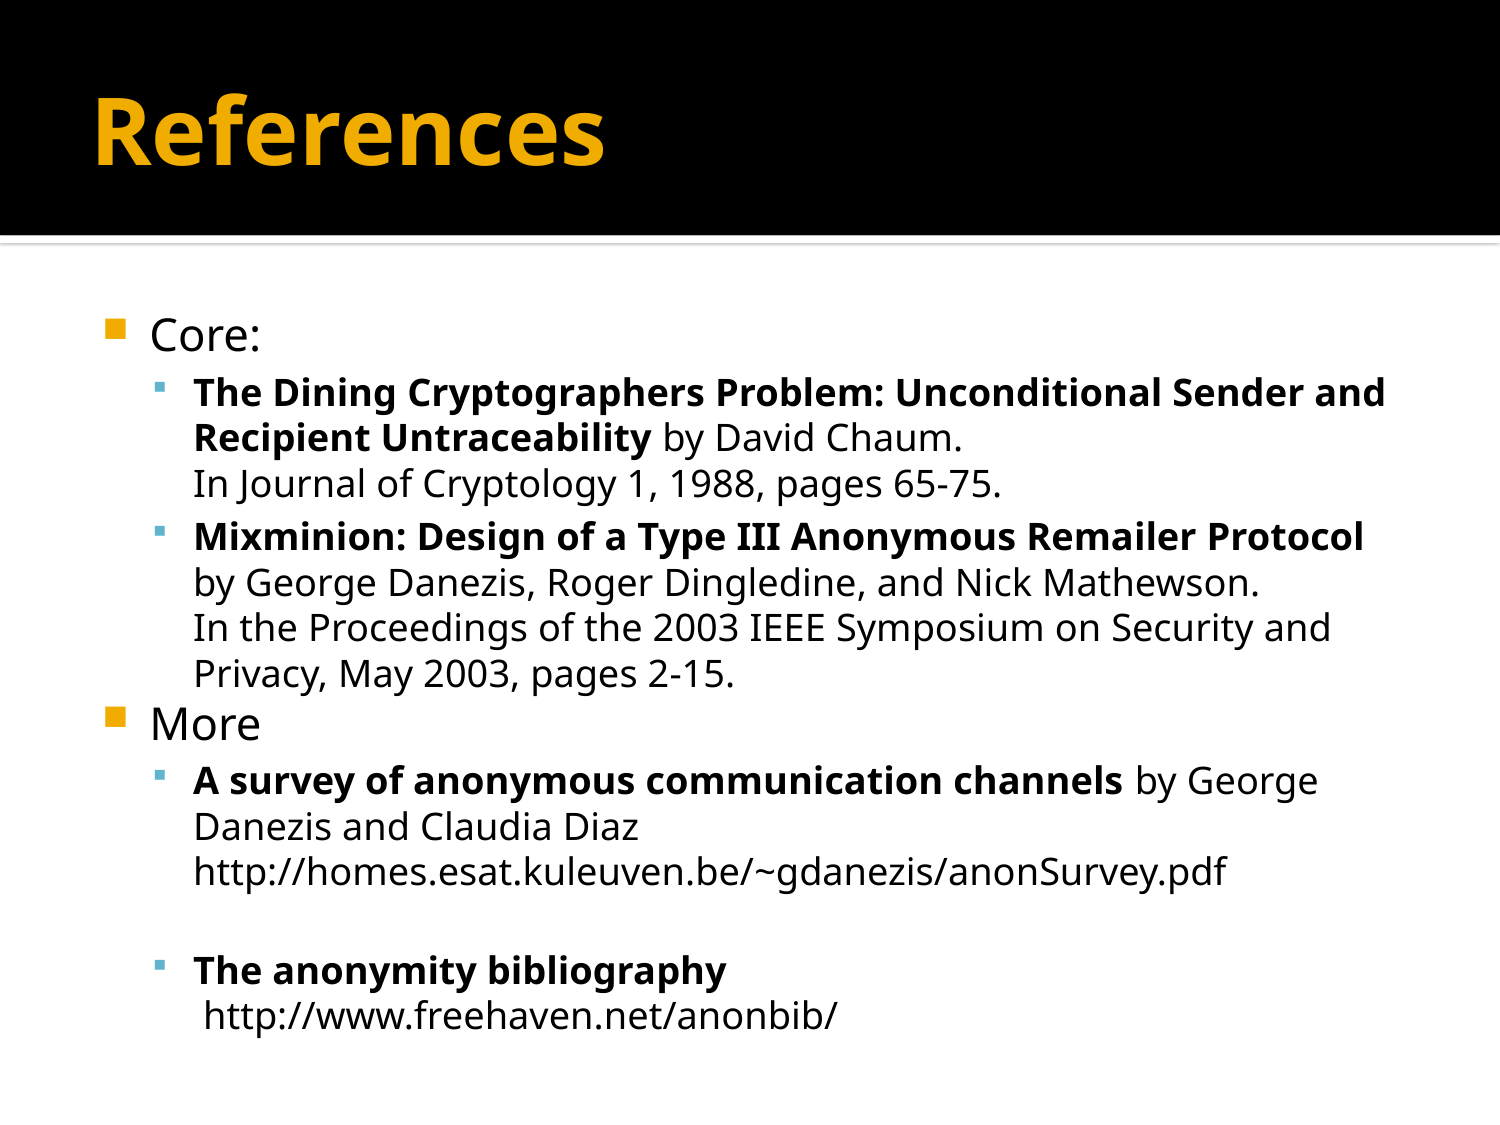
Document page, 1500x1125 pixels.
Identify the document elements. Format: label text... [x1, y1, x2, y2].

list Core: The Dining Cryptographers Problem: Unconditional Sender and Recipient Untraceability by David Chaum. In Journal of Cryptology 1, 1988, pages 65-75. Mixminion: Design of a Type III Anonymous Remailer Protocol by George Danezis, Roger Dingledine, and Nick Mathewson. In the Proceedings of the 2003 IEEE Symposium on Security and Privacy, May 2003, pages 2-15. More A survey of anonymous communication channels by George Danezis and Claudia Diaz http://homes.esat.kuleuven.be/~gdanezis/anonSurvey.pdf The anonymity bibliography http://www.freehaven.net/anonbib/ [75, 291, 1425, 1050]
title References [75, 25, 1425, 231]
